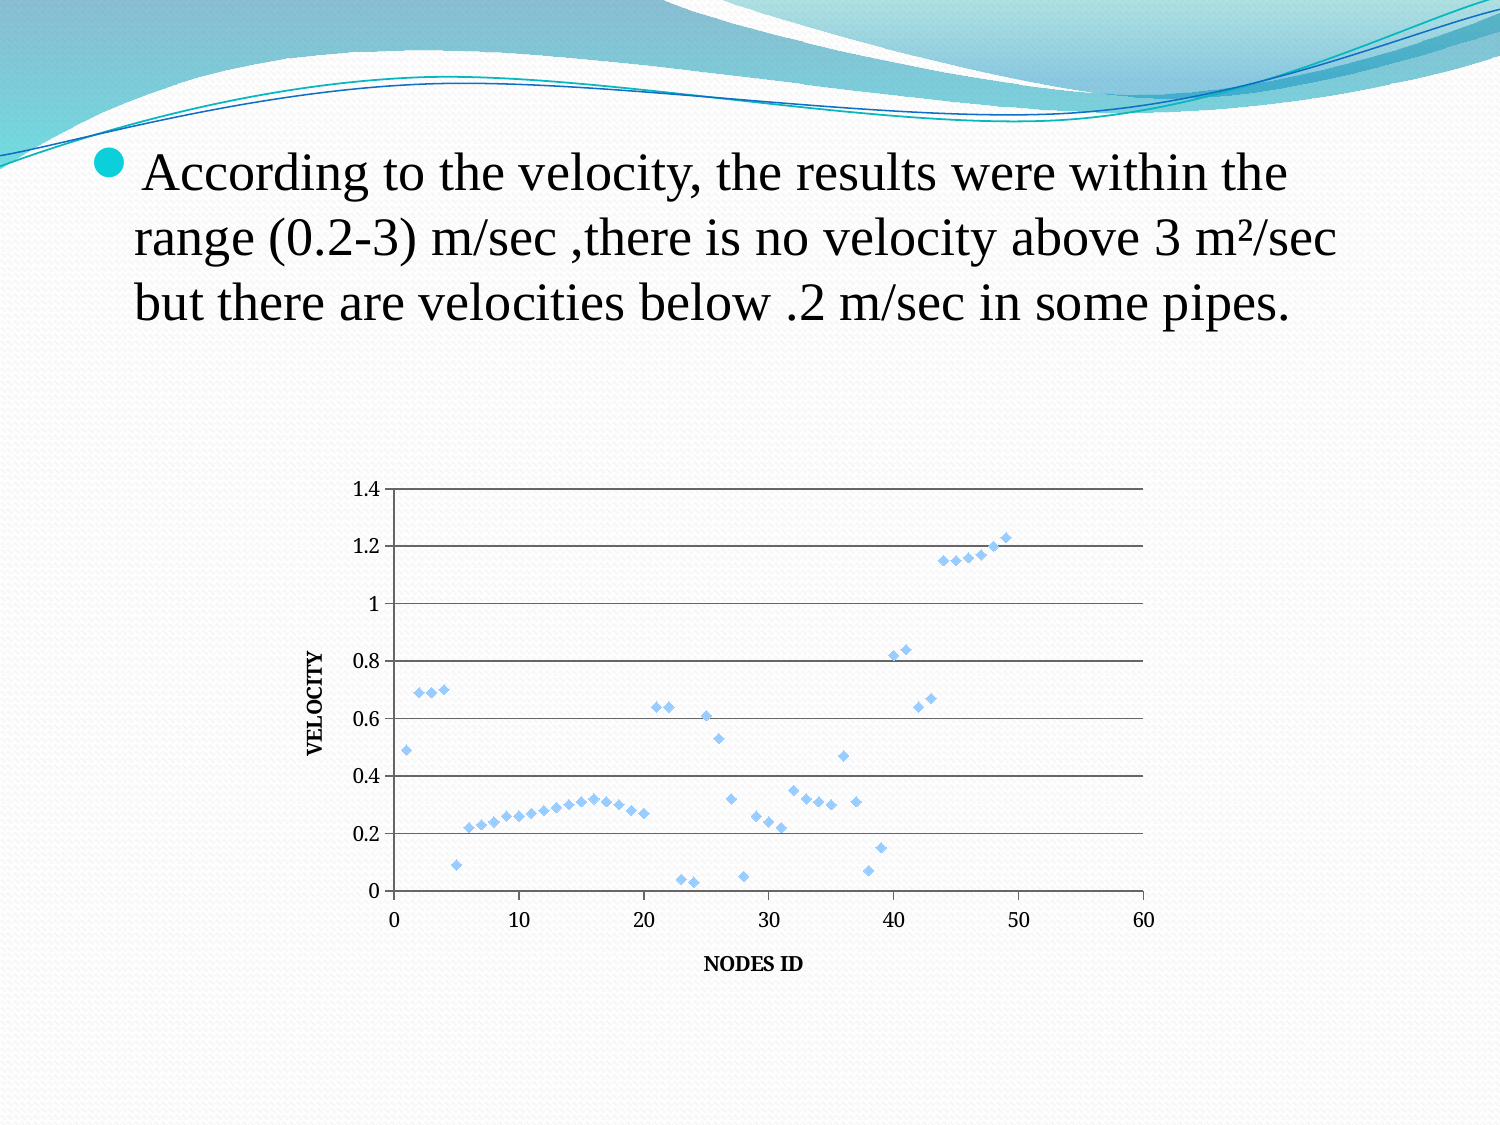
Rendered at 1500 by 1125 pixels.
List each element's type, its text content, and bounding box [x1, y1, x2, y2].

chart [280, 433, 1196, 985]
list According to the velocity, the results were within the range (0.2-3) m/sec ,there is no velocity above 3 m²/sec but there are velocities below .2 m/sec in some pipes. [75, 128, 1425, 1038]
